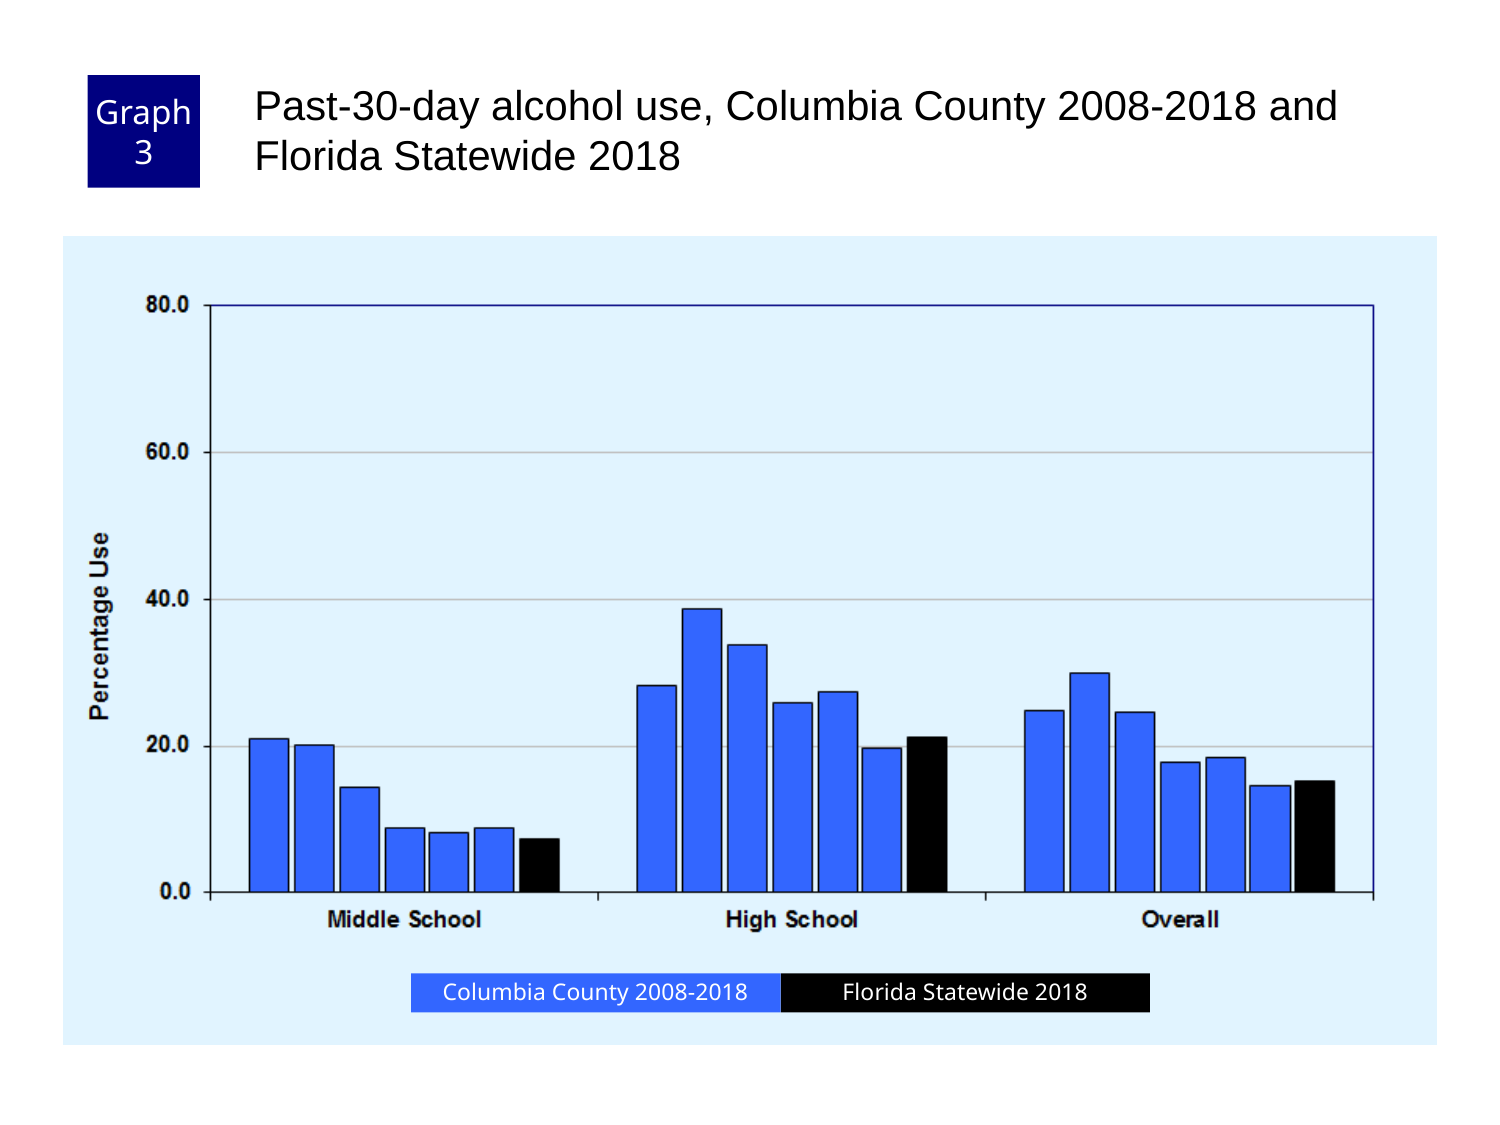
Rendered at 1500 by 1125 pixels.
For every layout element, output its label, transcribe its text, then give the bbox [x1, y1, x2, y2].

text_box Graph 3 [87, 75, 200, 188]
picture [62, 236, 1437, 1046]
text_box Past-30-day alcohol use, Columbia County 2008-2018 and Florida Statewide 2018 [249, 75, 1438, 200]
